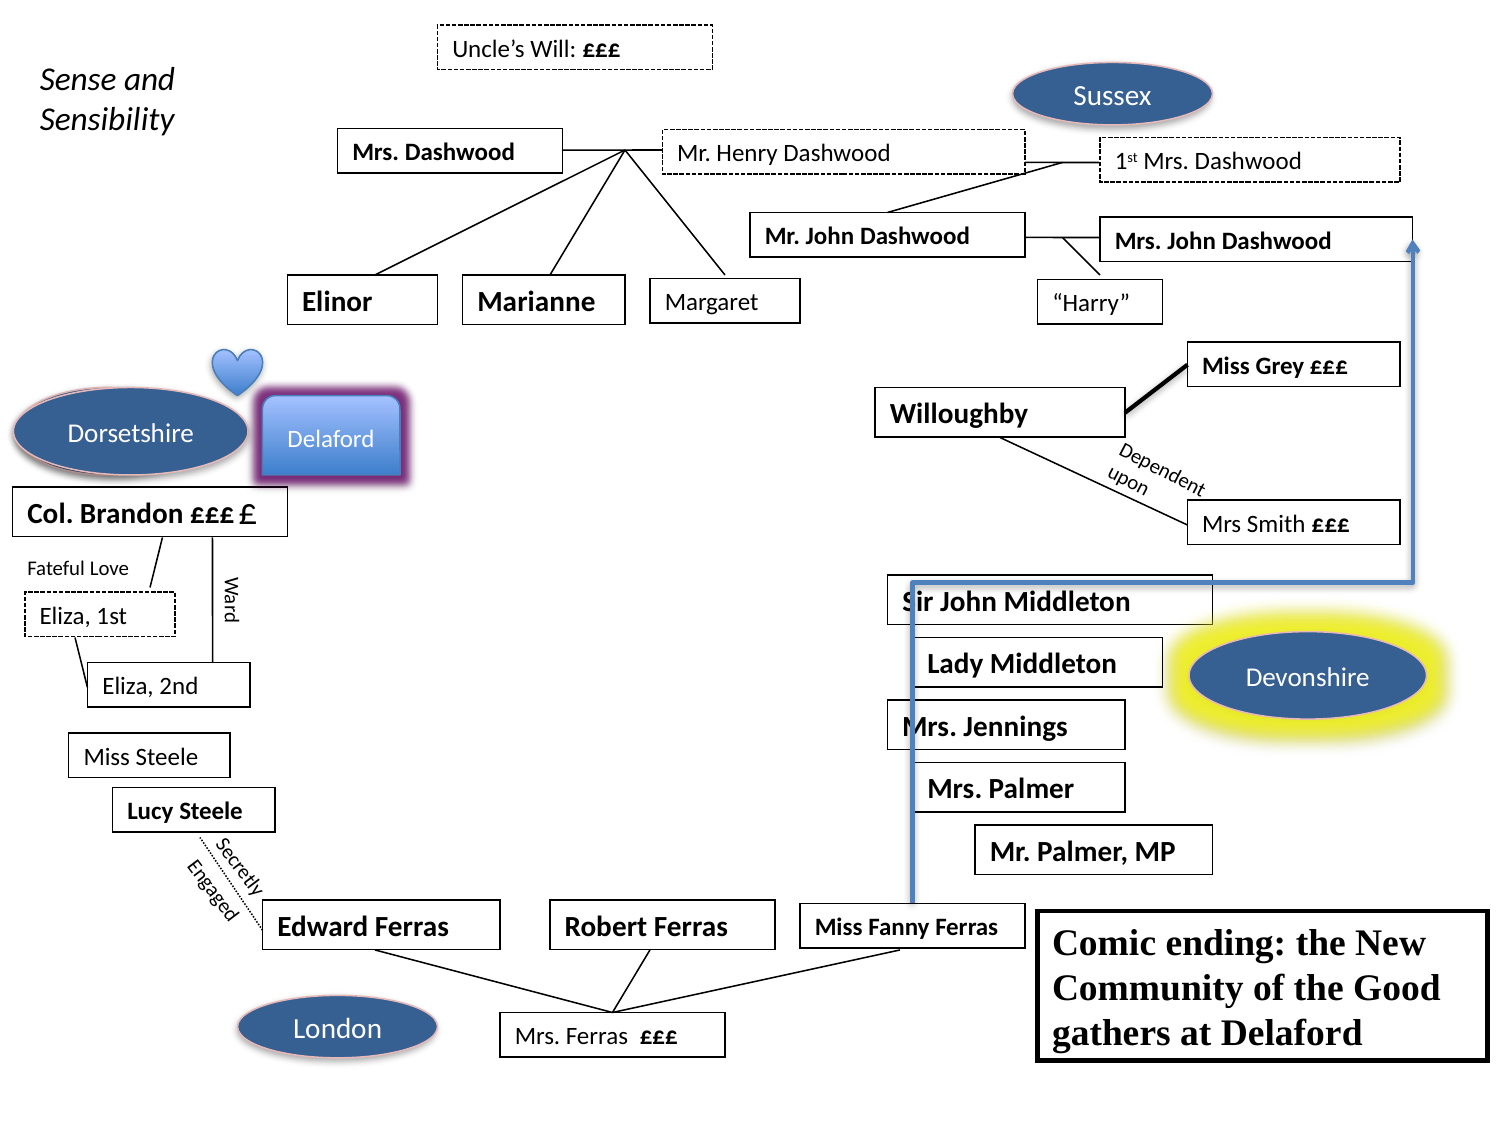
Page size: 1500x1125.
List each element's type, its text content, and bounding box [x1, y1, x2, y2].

text_box Margaret [649, 278, 800, 324]
text_box Col. Brandon £££ [274, 492, 288, 537]
text_box Col. Brandon £££ [12, 486, 223, 537]
text_box Mr. Palmer, MP [974, 831, 1213, 875]
text_box Eliza, 2nd [87, 662, 250, 708]
text_box Miss Fanny Ferras [799, 903, 1025, 949]
text_box Mr. John Dashwood [750, 212, 1025, 258]
text_box Comic ending: the New Community of the Good gathers at Delaford [1037, 910, 1488, 1061]
text_box Fateful Love [12, 547, 178, 587]
text_box Mr. Henry Dashwood [662, 129, 1025, 175]
text_box “Harry” [1037, 279, 1163, 319]
text_box Sense and Sensibility [24, 49, 213, 145]
text_box Miss Steele [68, 732, 231, 778]
text_box 1st Mrs. Dashwood [1099, 137, 1400, 183]
text_box £ [223, 479, 274, 539]
text_box Delaford [261, 394, 401, 476]
text_box Sussex [1011, 61, 1214, 126]
text_box Dorsetshire [12, 386, 246, 476]
text_box Elinor [287, 274, 438, 325]
text_box London [236, 994, 439, 1059]
text_box Ward [213, 562, 253, 653]
text_box Secretly Engaged [168, 816, 334, 1000]
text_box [1124, 364, 1188, 413]
text_box Lucy Steele [112, 787, 275, 833]
text_box Edward Ferras [292, 899, 500, 950]
text_box Eliza, 1st [24, 592, 175, 637]
text_box Mrs. Dashwood [337, 128, 563, 174]
text_box Robert Ferras [549, 899, 775, 950]
text_box Marianne [462, 274, 625, 325]
text_box Uncle’s Will: £££ [437, 24, 713, 70]
text_box Mrs. John Dashwood [1099, 217, 1413, 262]
text_box Mrs. Ferras £££ [499, 1012, 725, 1058]
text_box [830, 321, 1495, 822]
text_box [211, 348, 264, 397]
